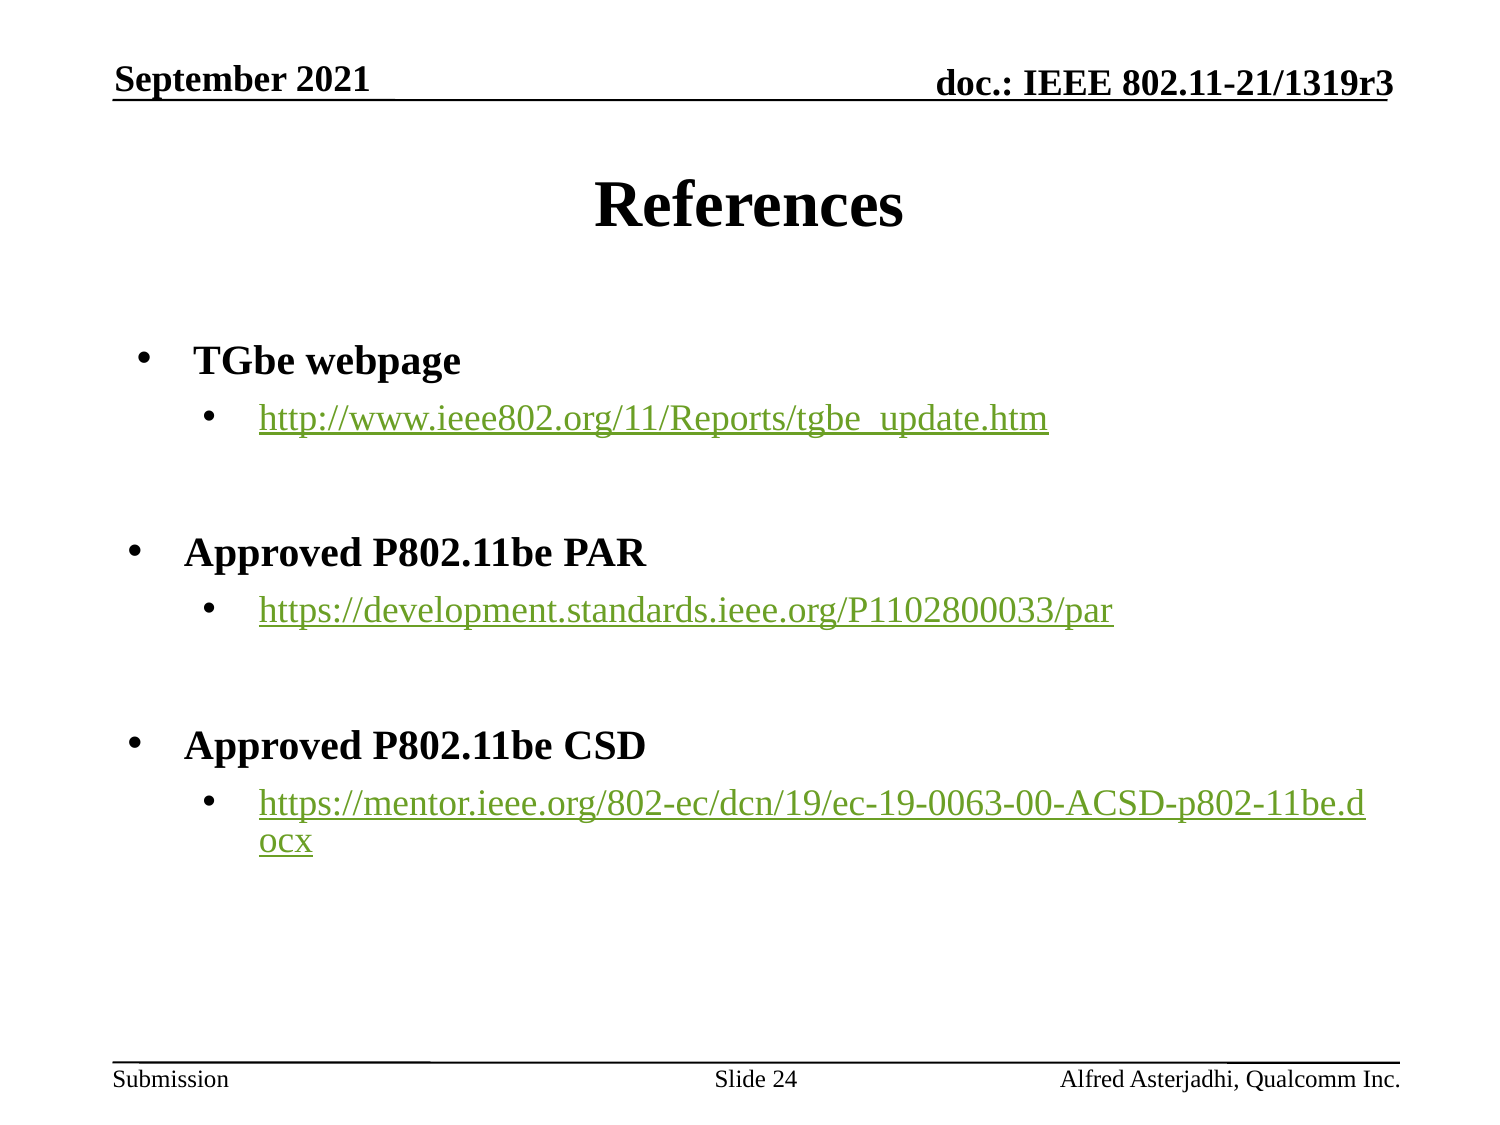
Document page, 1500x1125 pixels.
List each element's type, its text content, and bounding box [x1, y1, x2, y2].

footer Alfred Asterjadhi, Qualcomm Inc. [878, 1061, 1402, 1093]
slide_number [114, 54, 493, 100]
slide_number Slide 24 [712, 1061, 800, 1123]
title References [112, 112, 1388, 288]
list TGbe webpage http://www.ieee802.org/11/Reports/tgbe_update.htm Approved P802.11be PAR https://development.standards.ieee.org/P1102800033/par Approved P802.11be CSD https://mentor.ieee.org/802-ec/dcn/19/ec-19-0063-00-ACSD-p802-11be.docx [112, 324, 1388, 1000]
